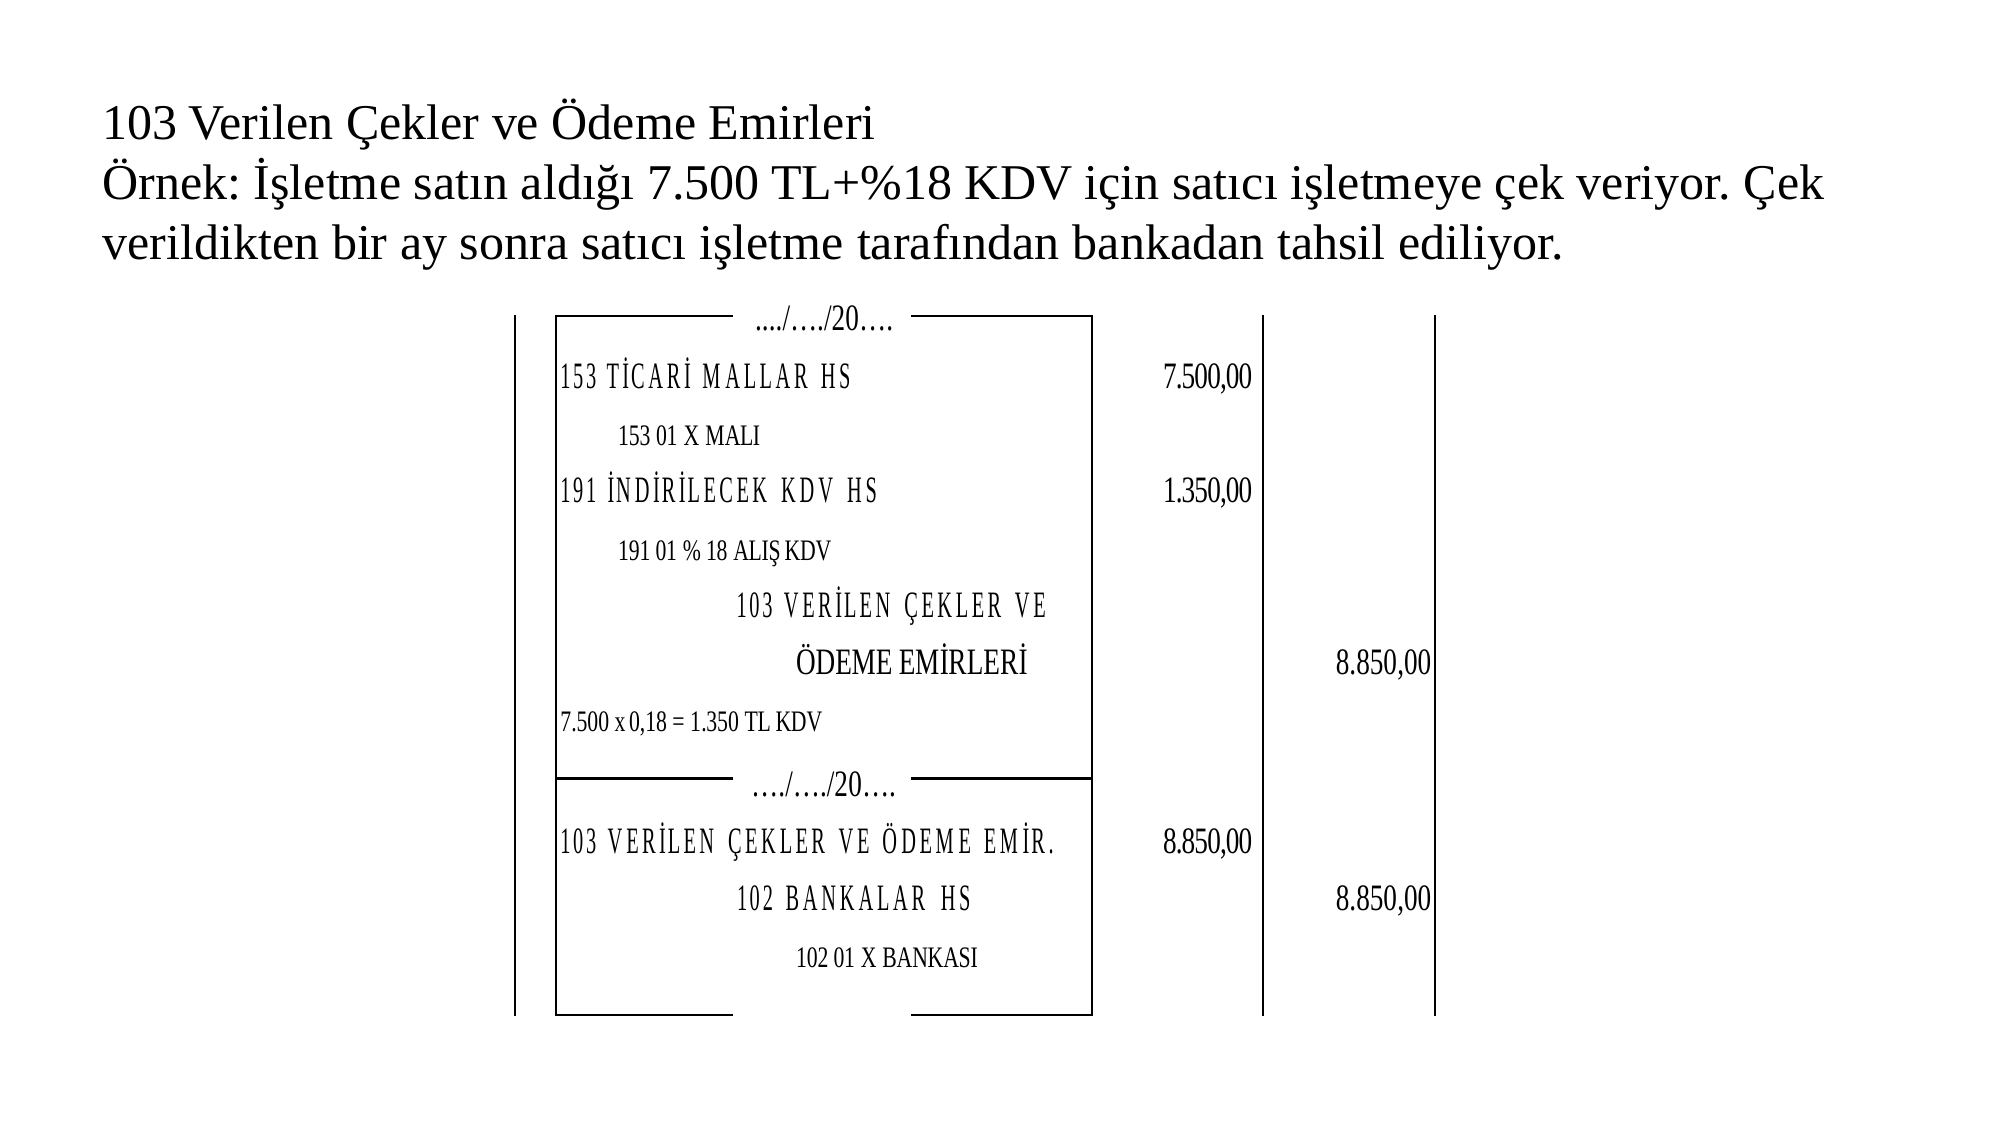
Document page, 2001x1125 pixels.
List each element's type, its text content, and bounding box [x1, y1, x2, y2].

picture [292, 279, 1631, 1125]
text_box 103 Verilen Çekler ve Ödeme Emirleri Örnek: İşletme satın aldığı 7.500 TL+%18 KDV için satıcı işletmeye çek veriyor. Çek verildikten bir ay sonra satıcı işletme tarafından bankadan tahsil ediliyor. [87, 82, 1910, 277]
